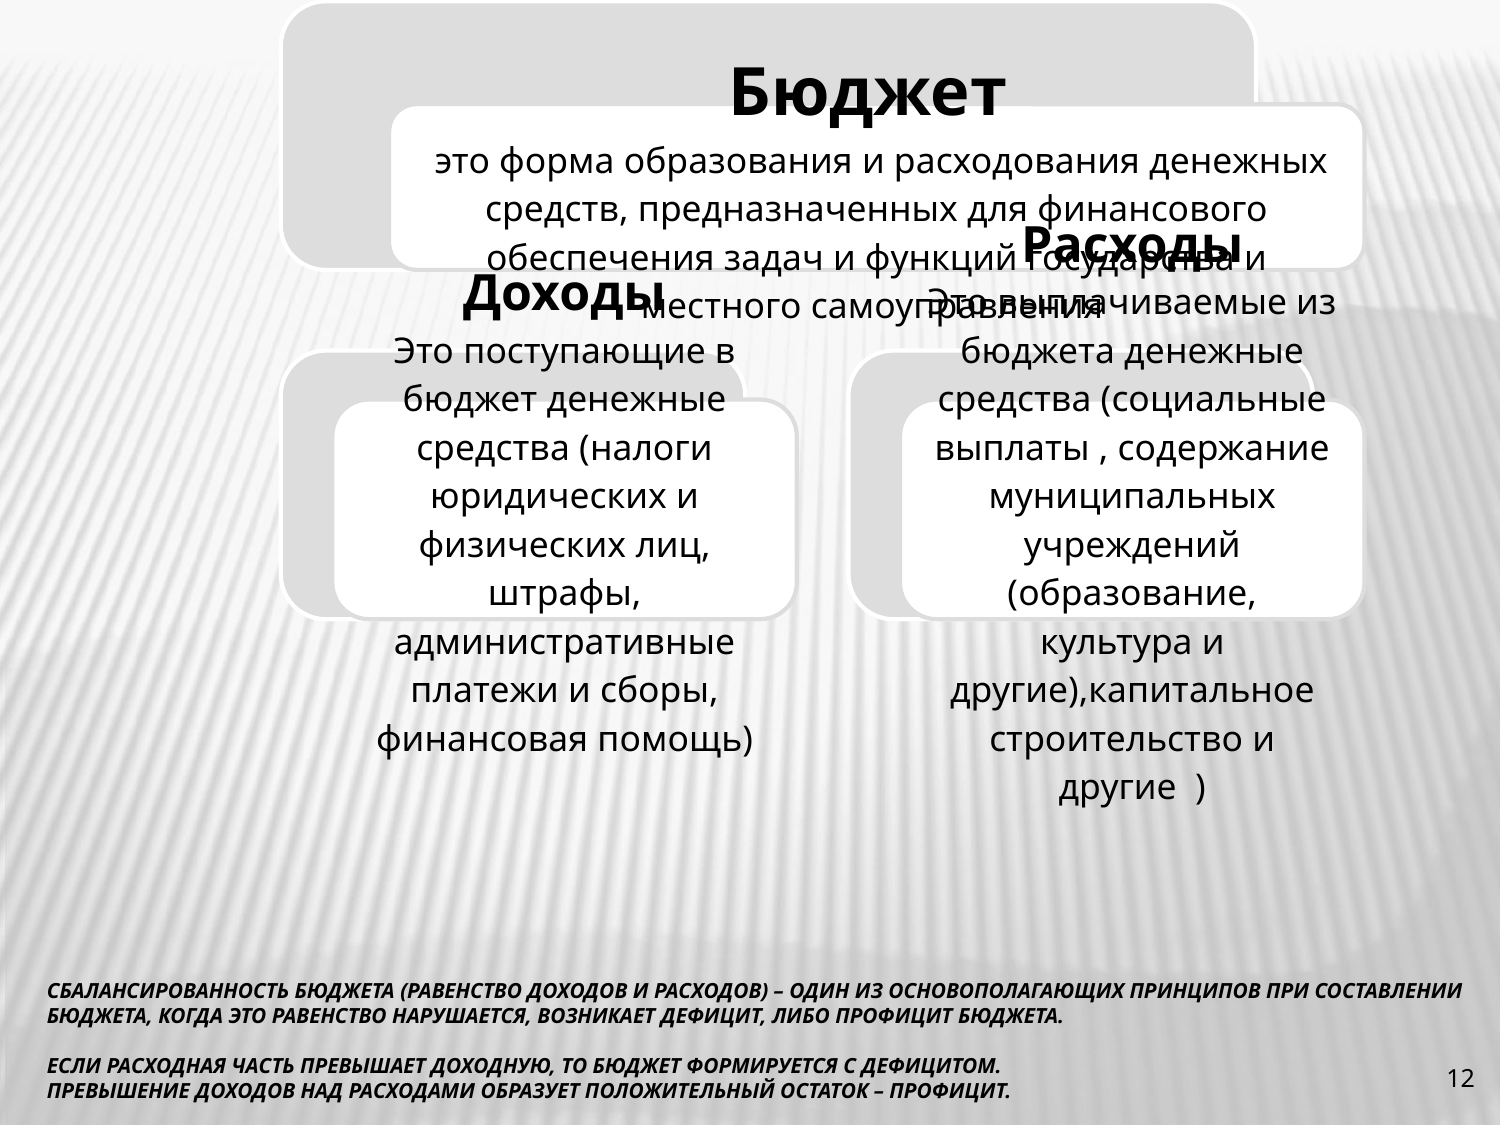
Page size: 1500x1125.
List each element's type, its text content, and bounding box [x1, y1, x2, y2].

title Сбалансированность бюджета (равенство доходов и расходов) – один из основополагающих принципов при составлении бюджета, когда это равенство нарушается, возникает дефицит, либо профицит бюджета. Если расходная часть превышает доходную, то бюджет формируется с дефицитом. Превышение доходов над расходами образует положительный остаток – профицит. [46, 915, 1500, 1103]
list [145, 0, 1500, 969]
